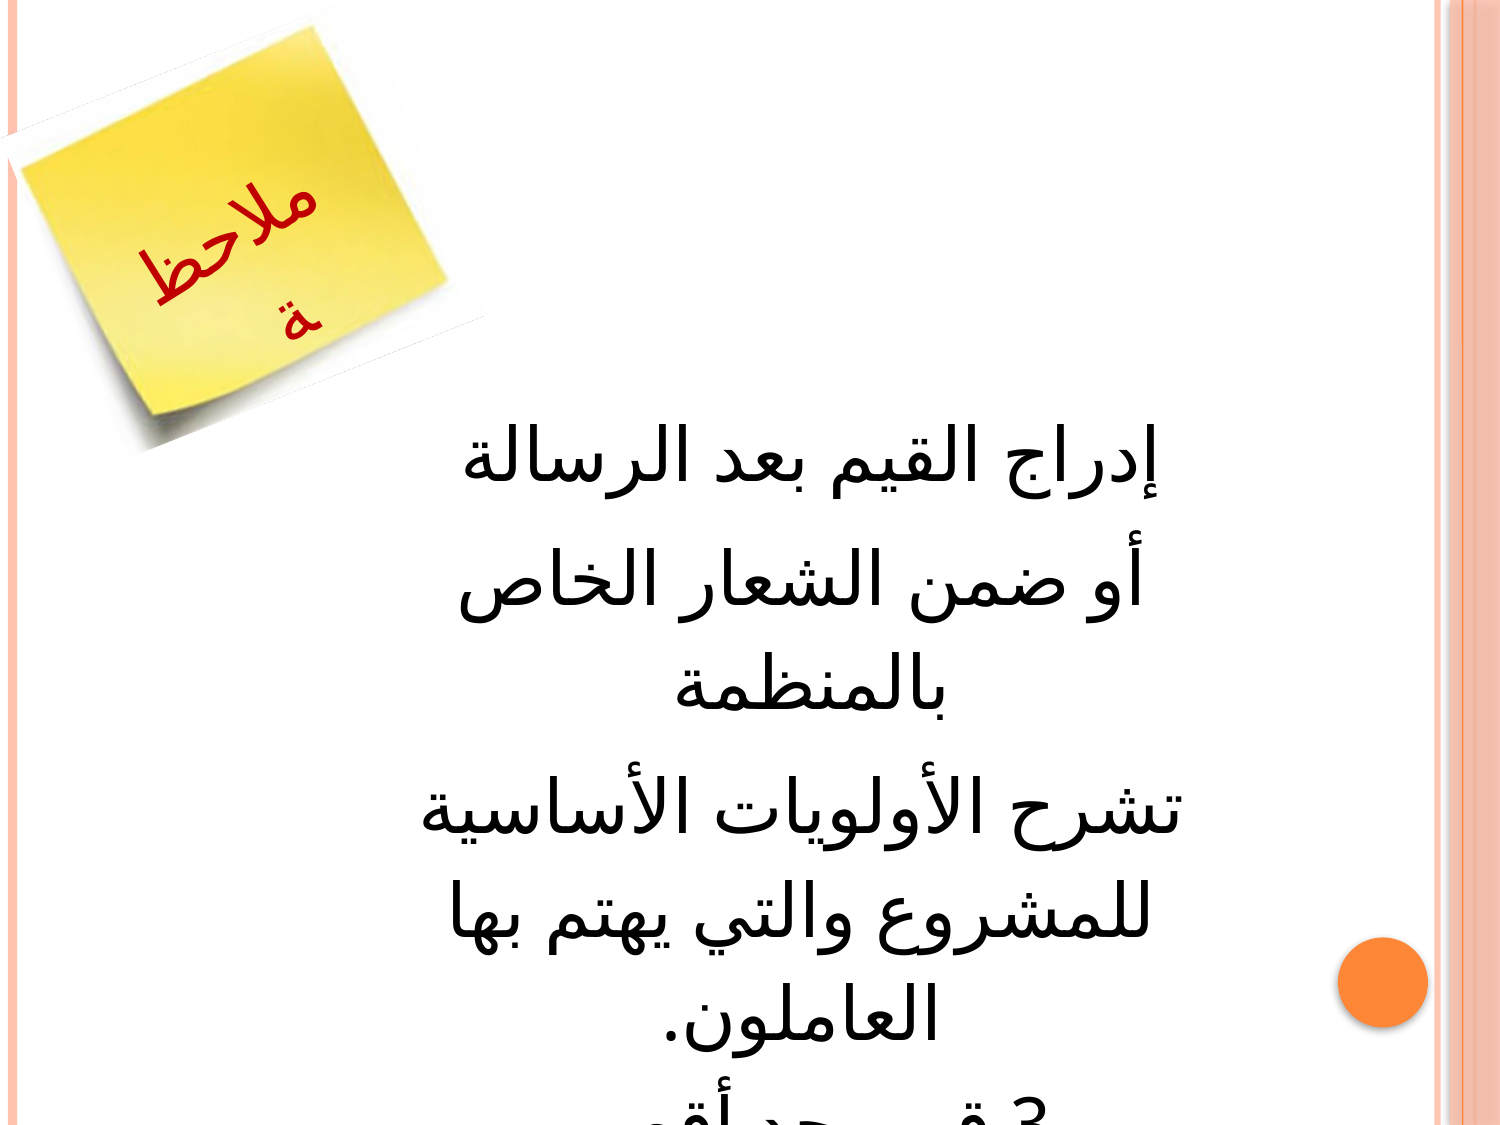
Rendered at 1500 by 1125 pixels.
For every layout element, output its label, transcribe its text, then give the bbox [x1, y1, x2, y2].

text_box إدراج القيم بعد الرسالة أو ضمن الشعار الخاص بالمنظمة تشرح الأولويات الأساسية للمشروع والتي يهتم بها العاملون. 3 قيم بحد أقصى [336, 385, 1267, 1125]
picture [0, 0, 487, 459]
